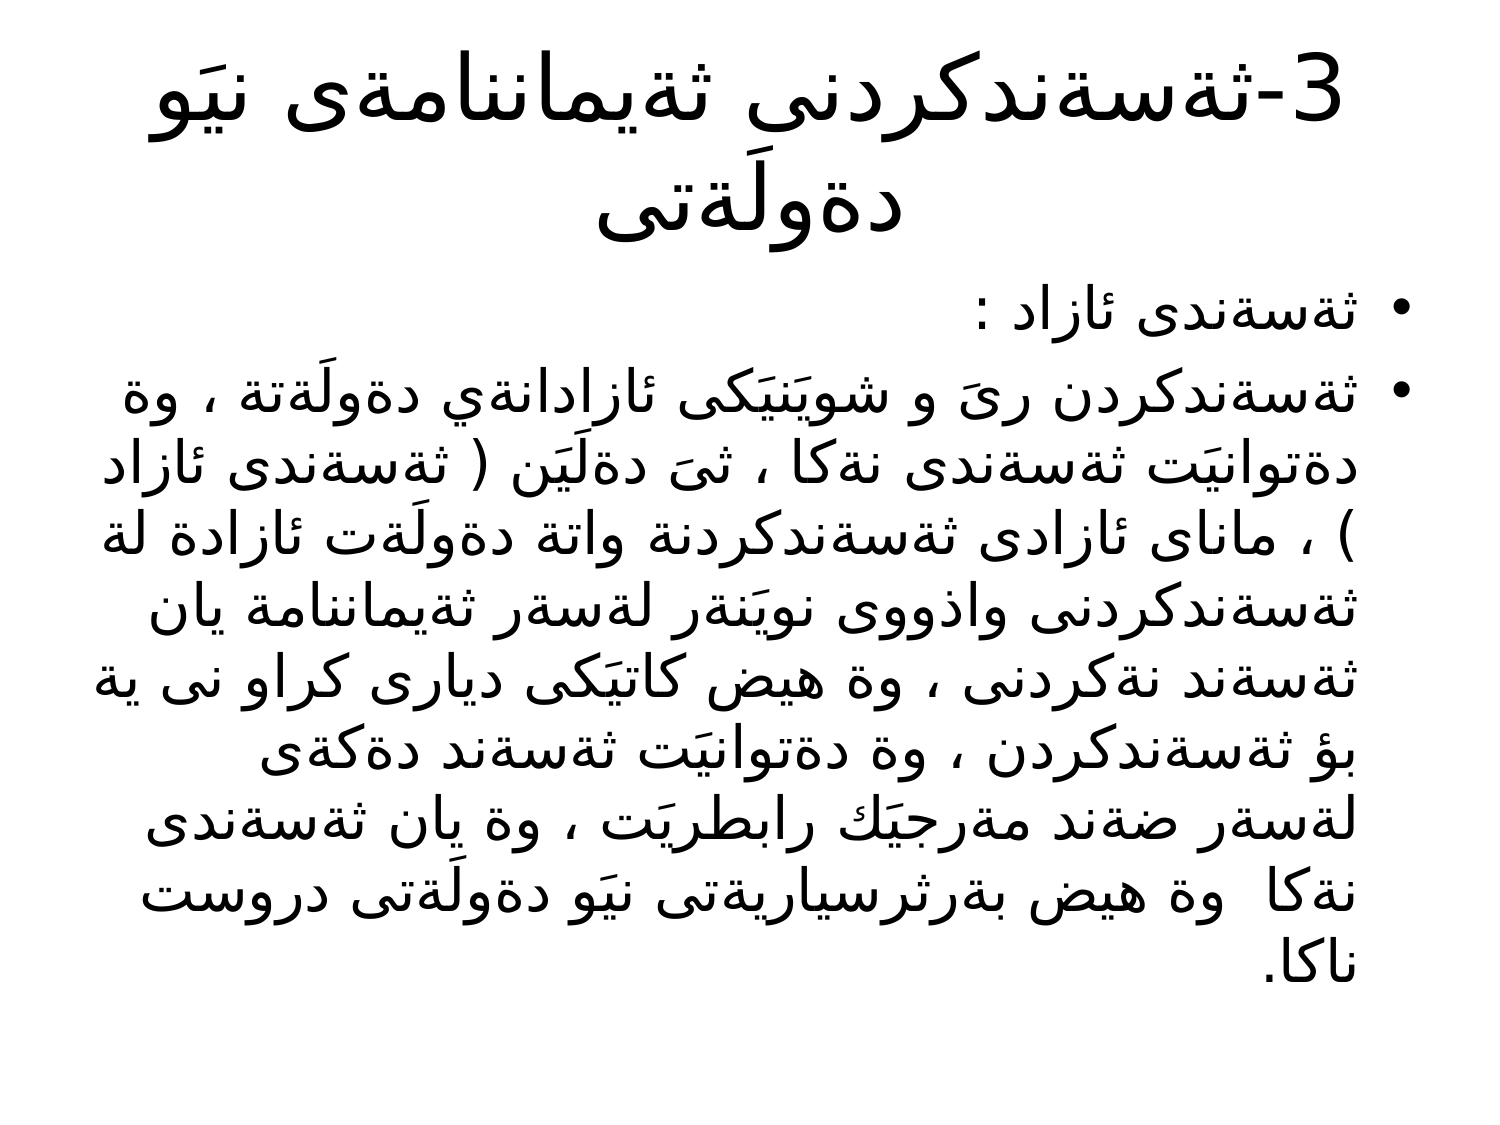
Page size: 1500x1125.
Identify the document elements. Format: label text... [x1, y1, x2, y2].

list ثةسةندى ئازاد : ثةسةندكردن رىَ و شويَنيَكى ئازادانةي دةولَةتة ، وة دةتوانيَت ثةسةندى نةكا ، ثىَ دةلَيَن ( ثةسةندى ئازاد ) ، ماناى ئازادى ثةسةندكردنة واتة دةولَةت ئازادة لة ثةسةندكردنى واذووى نويَنةر لةسةر ثةيماننامة يان ثةسةند نةكردنى ، وة هيض كاتيَكى ديارى كراو نى ية بؤ ثةسةندكردن ، وة دةتوانيَت ثةسةند دةكةى لةسةر ضةند مةرجيَك رابطريَت ، وة يان ثةسةندى نةكا وة هيض بةرثرسياريةتى نيَو دةولَةتى دروست ناكا. [75, 262, 1425, 1005]
title 3-ثةسةندكردنى ثةيماننامةى نيَو دةولَةتى [75, 45, 1425, 233]
